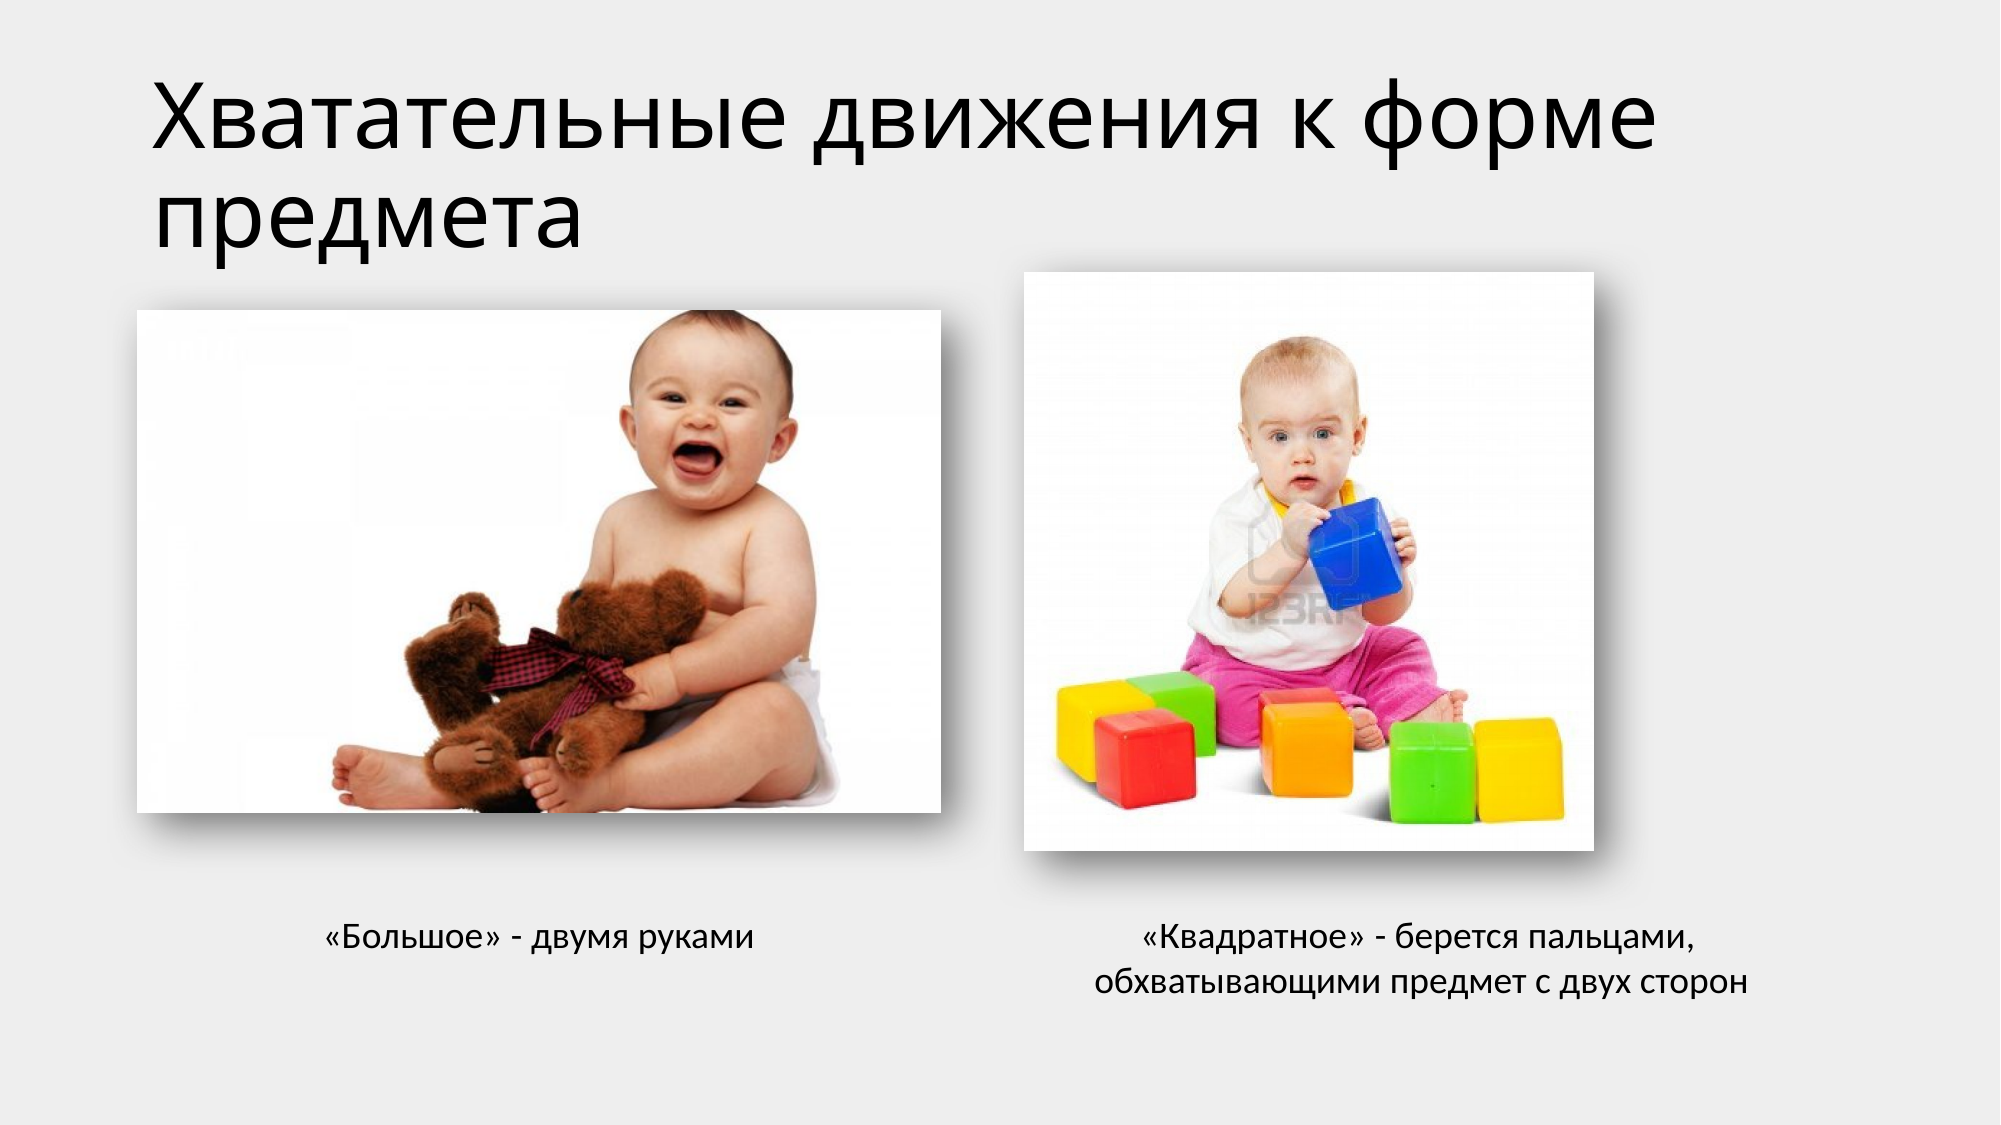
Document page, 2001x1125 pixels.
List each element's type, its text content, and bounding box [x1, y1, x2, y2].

title Хватательные движения к форме предмета [137, 59, 1863, 278]
text_box «Большое» - двумя руками [307, 903, 771, 964]
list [137, 310, 941, 813]
text_box «Квадратное» - берется пальцами, обхватывающими предмет с двух сторон [1079, 903, 1765, 1009]
picture [1024, 272, 1594, 851]
